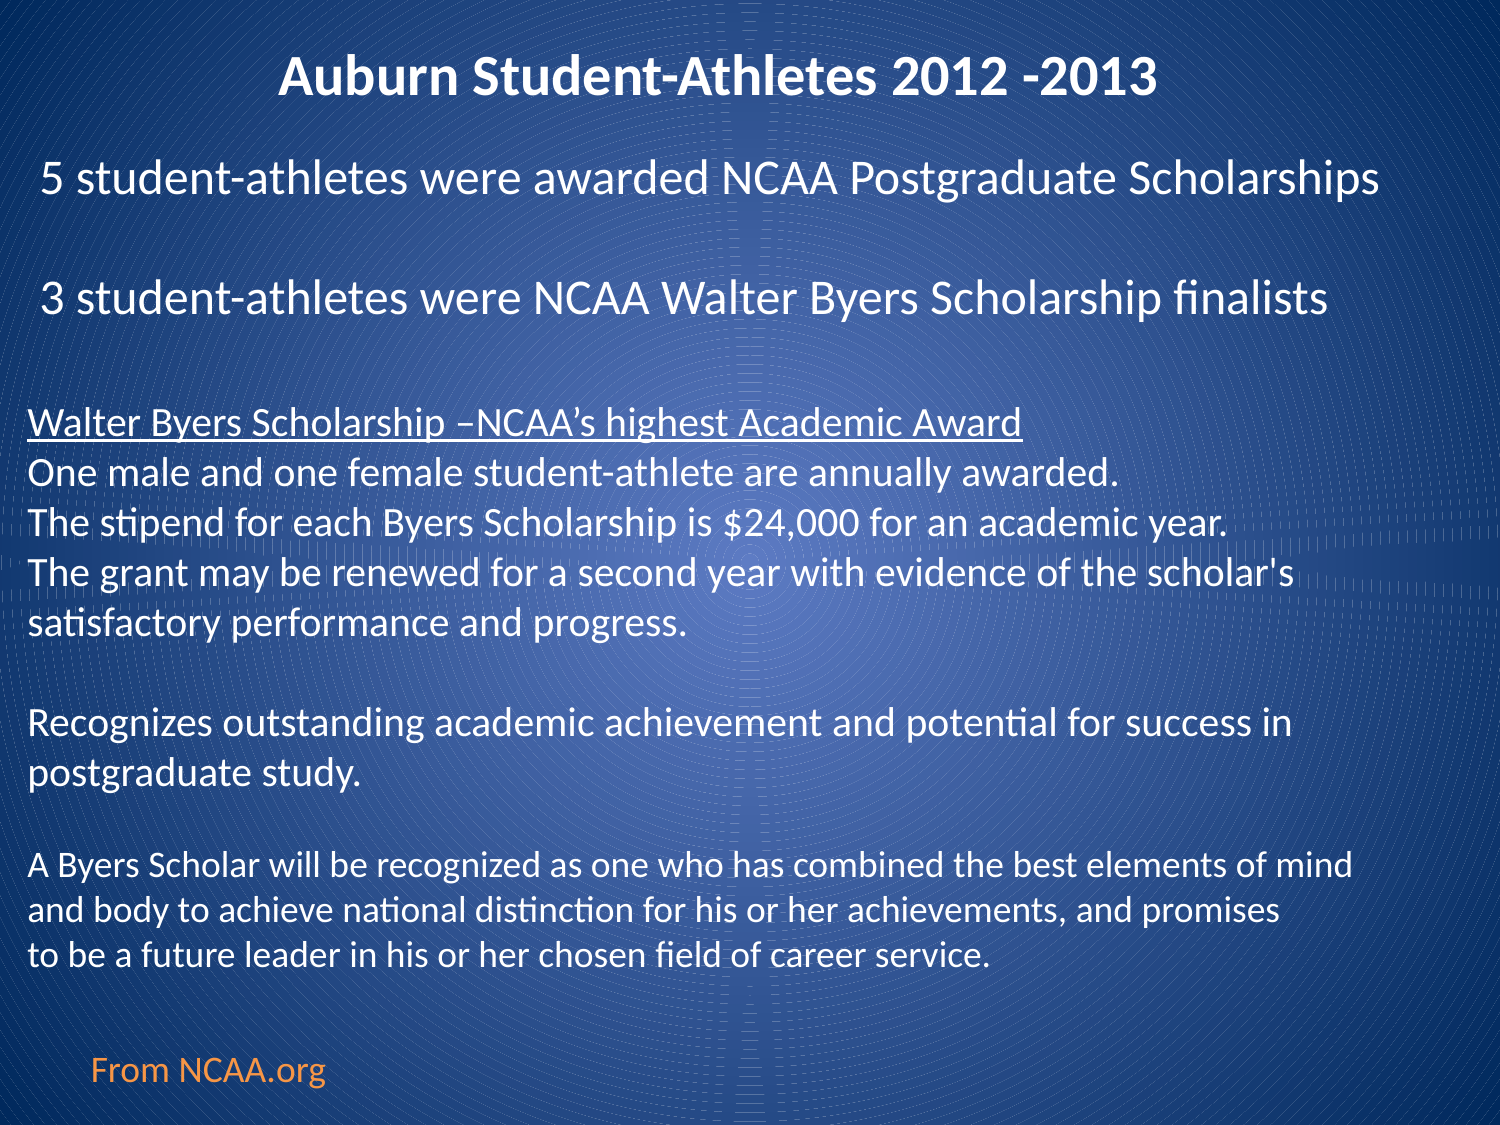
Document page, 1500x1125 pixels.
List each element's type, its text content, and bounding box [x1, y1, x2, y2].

text_box From NCAA.org [76, 1037, 342, 1098]
text_box Walter Byers Scholarship –NCAA’s highest Academic Award One male and one female student-athlete are annually awarded. The stipend for each Byers Scholarship is $24,000 for an academic year. The grant may be renewed for a second year with evidence of the scholar's satisfactory performance and progress. Recognizes outstanding academic achievement and potential for success in postgraduate study. A Byers Scholar will be recognized as one who has combined the best elements of mind and body to achieve national distinction for his or her achievements, and promises to be a future leader in his or her chosen field of career service. [12, 387, 1475, 983]
text_box 5 student-athletes were awarded NCAA Postgraduate Scholarships 3 student-athletes were NCAA Walter Byers Scholarship finalists [13, 137, 1489, 333]
text_box Auburn Student-Athletes 2012 -2013 [170, 29, 1174, 115]
